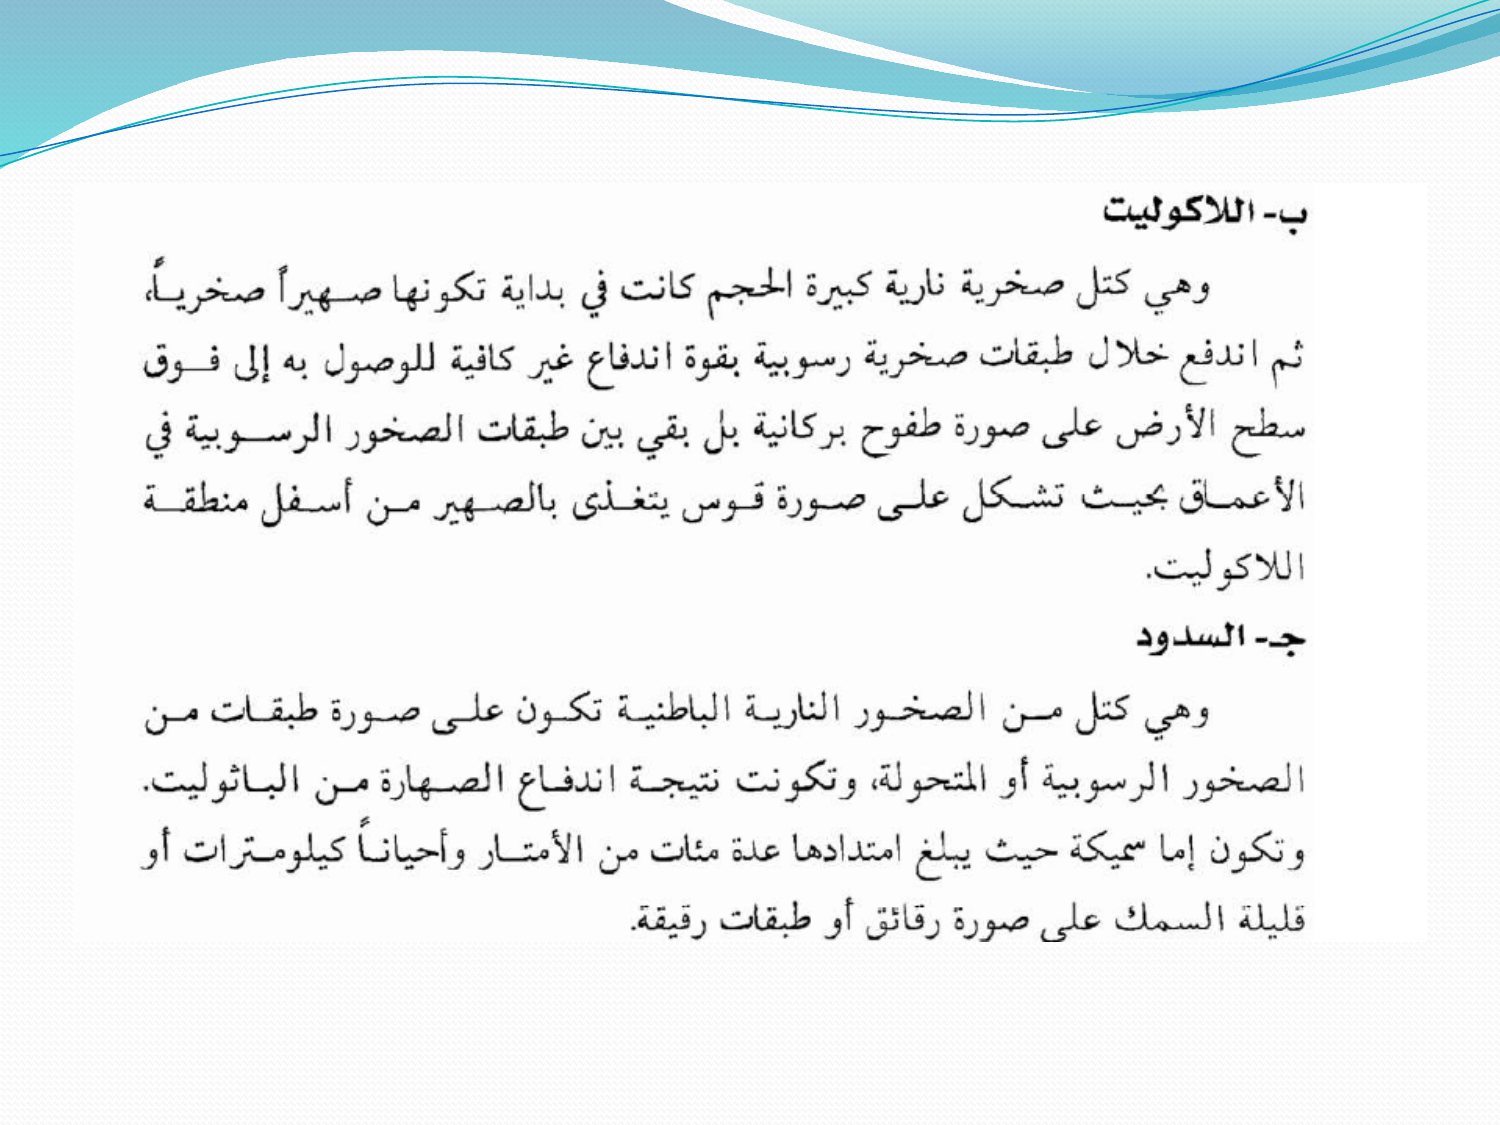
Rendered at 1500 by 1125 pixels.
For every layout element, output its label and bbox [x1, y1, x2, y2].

picture [73, 183, 1427, 942]
